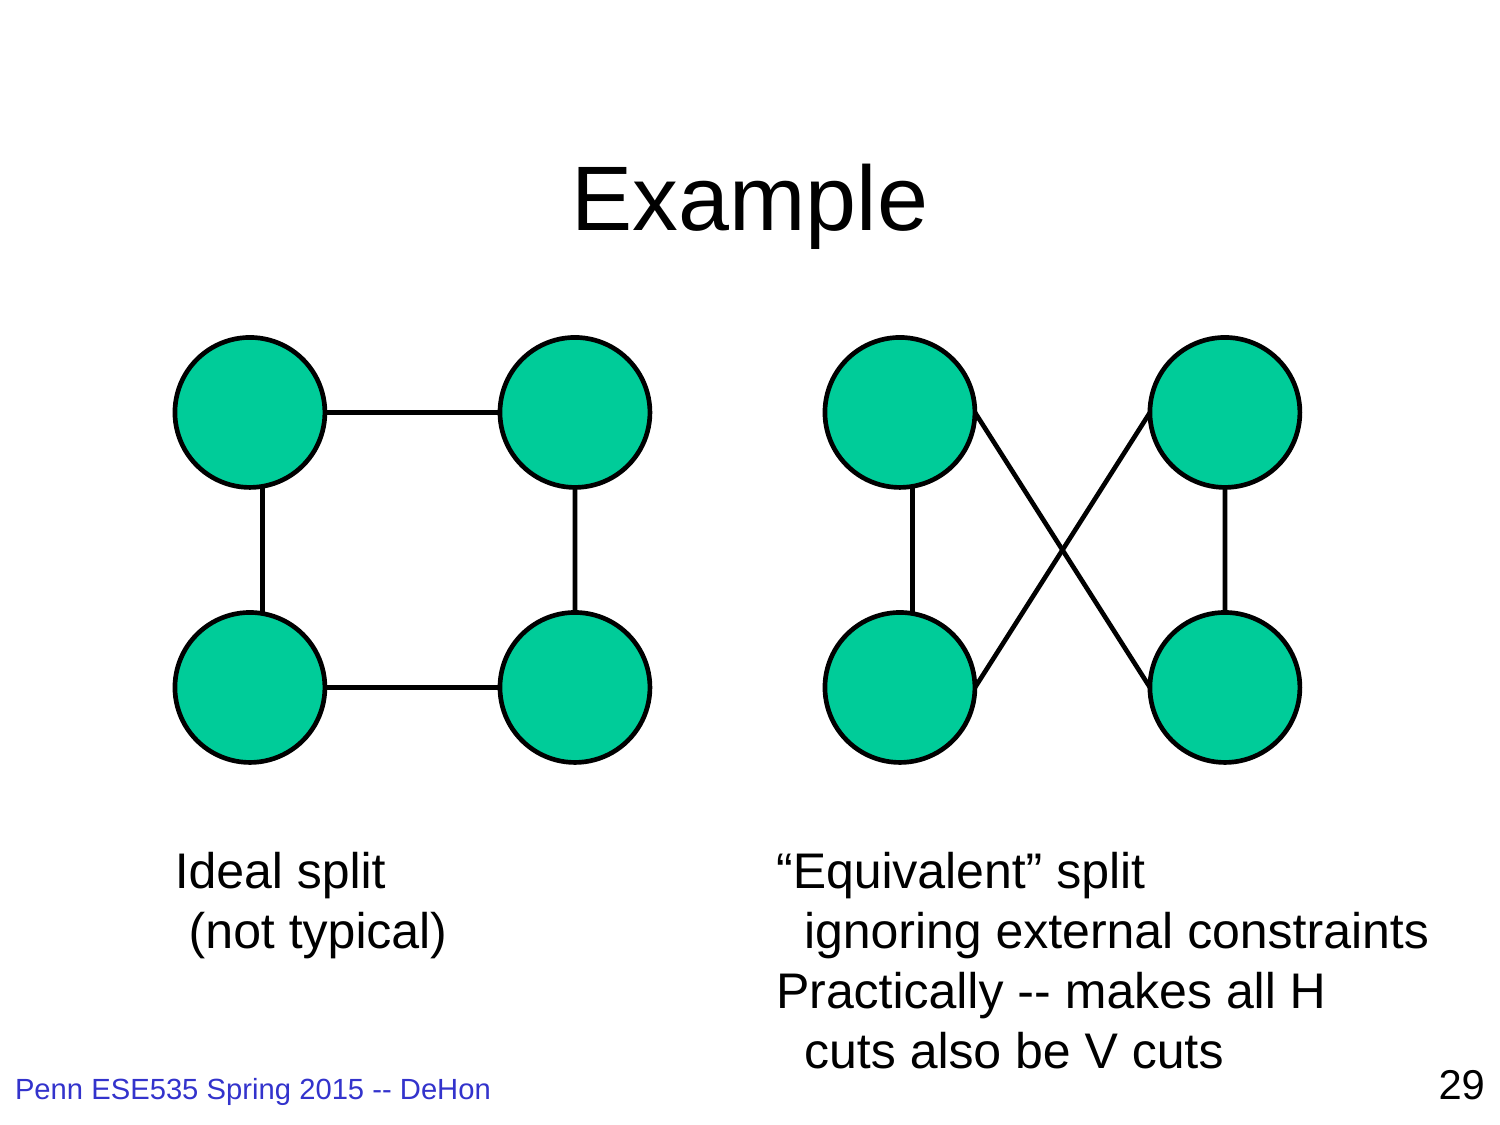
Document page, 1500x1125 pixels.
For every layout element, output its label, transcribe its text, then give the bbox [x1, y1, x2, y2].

title Example [112, 99, 1388, 288]
text_box “Equivalent” split ignoring external constraints Practically -- makes all H cuts also be V cuts [761, 831, 1445, 1087]
text_box Ideal split (not typical) [160, 831, 463, 967]
text_box [824, 337, 975, 488]
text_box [174, 337, 651, 763]
slide_number Penn ESE535 Spring 2015 -- DeHon [0, 1062, 576, 1125]
text_box [1149, 612, 1300, 763]
slide_number 29 [1187, 1049, 1500, 1125]
text_box [1149, 337, 1300, 488]
text_box [824, 612, 975, 763]
